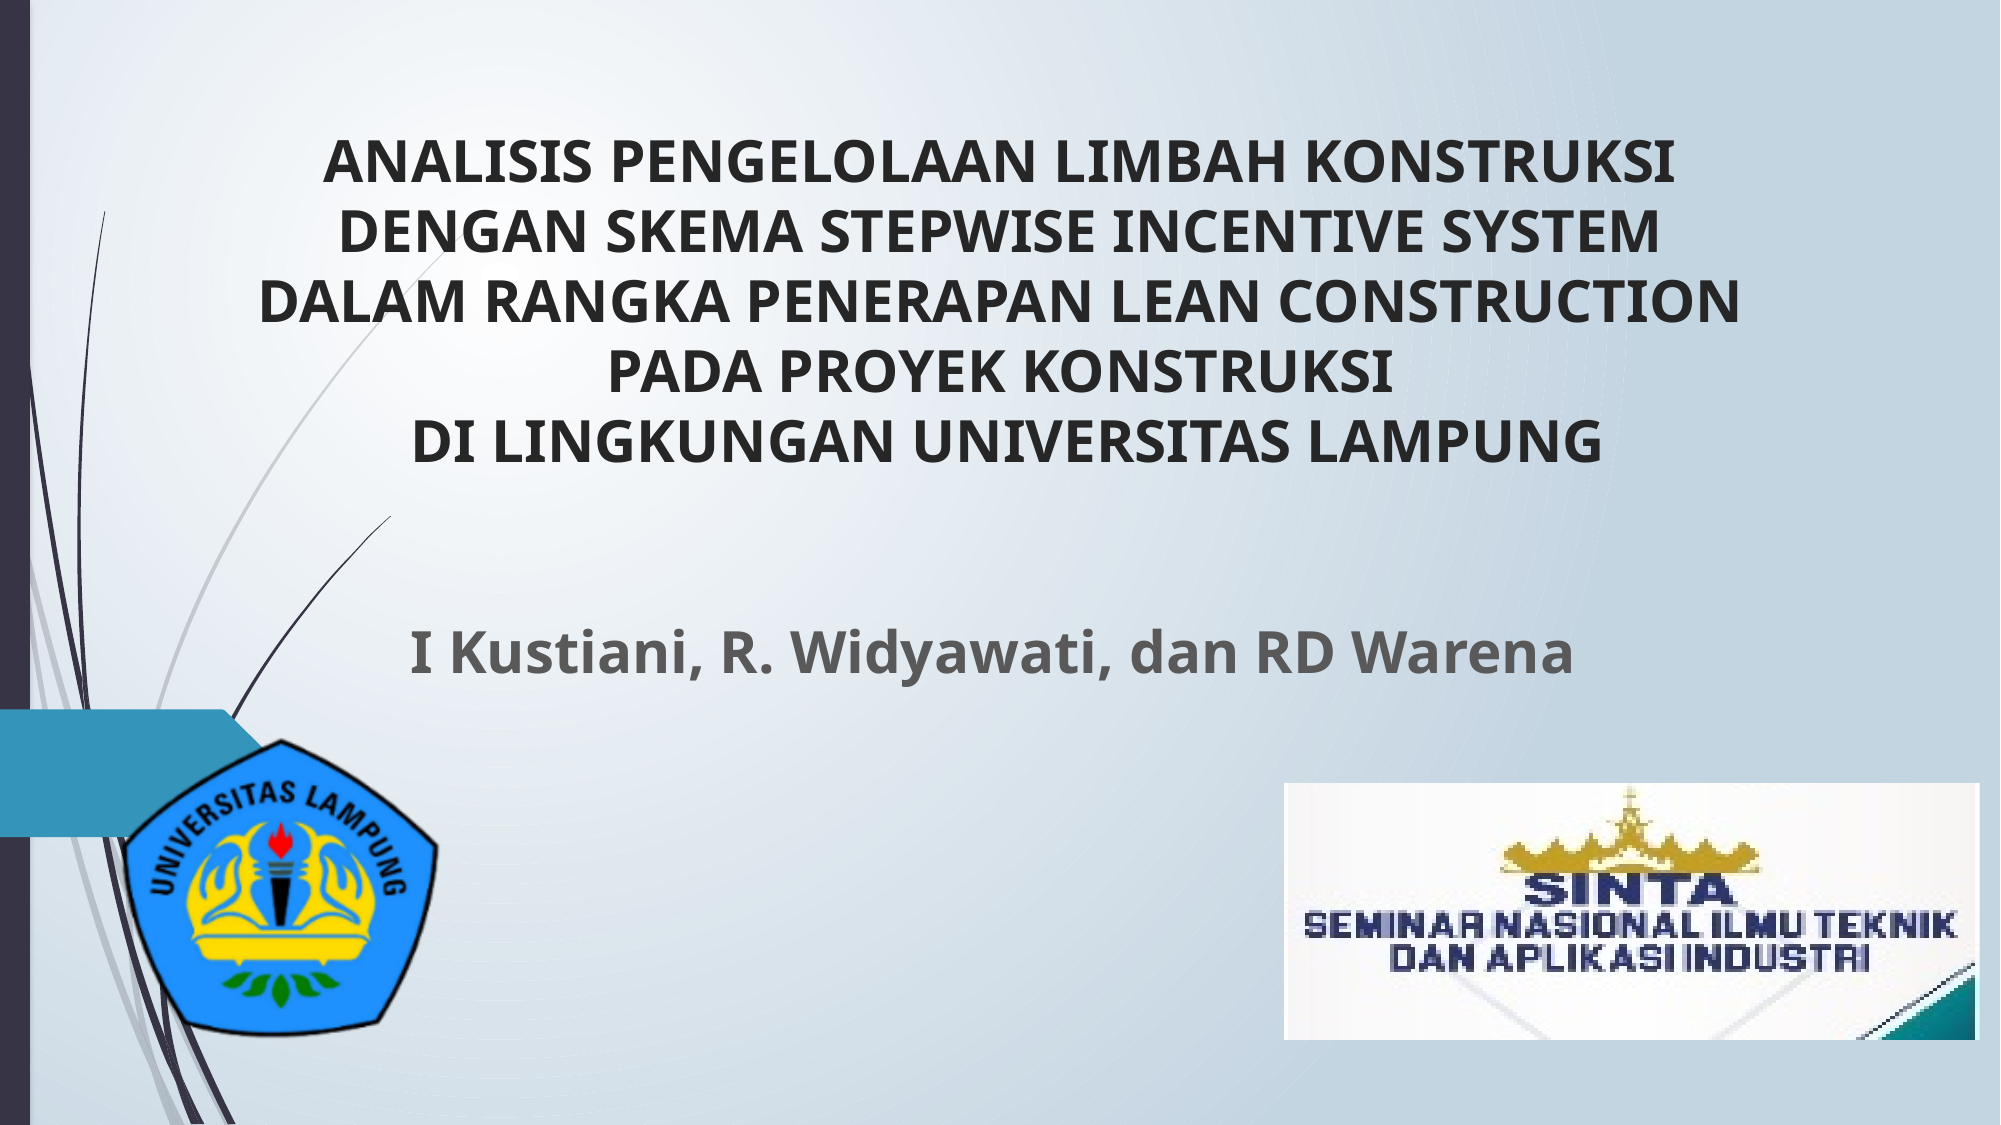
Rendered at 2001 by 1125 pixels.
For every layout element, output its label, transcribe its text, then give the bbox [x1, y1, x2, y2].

picture [1283, 783, 1980, 1041]
picture [119, 736, 442, 1041]
subtitle I Kustiani, R. Widyawati, dan RD Warena [276, 517, 1740, 702]
title ANALISIS PENGELOLAAN LIMBAH KONSTRUKSI DENGAN SKEMA STEPWISE INCENTIVE SYSTEM DALAM RANGKA PENERAPAN LEAN CONSTRUCTION PADA PROYEK KONSTRUKSI DI LINGKUNGAN UNIVERSITAS LAMPUNG [221, 78, 1795, 482]
